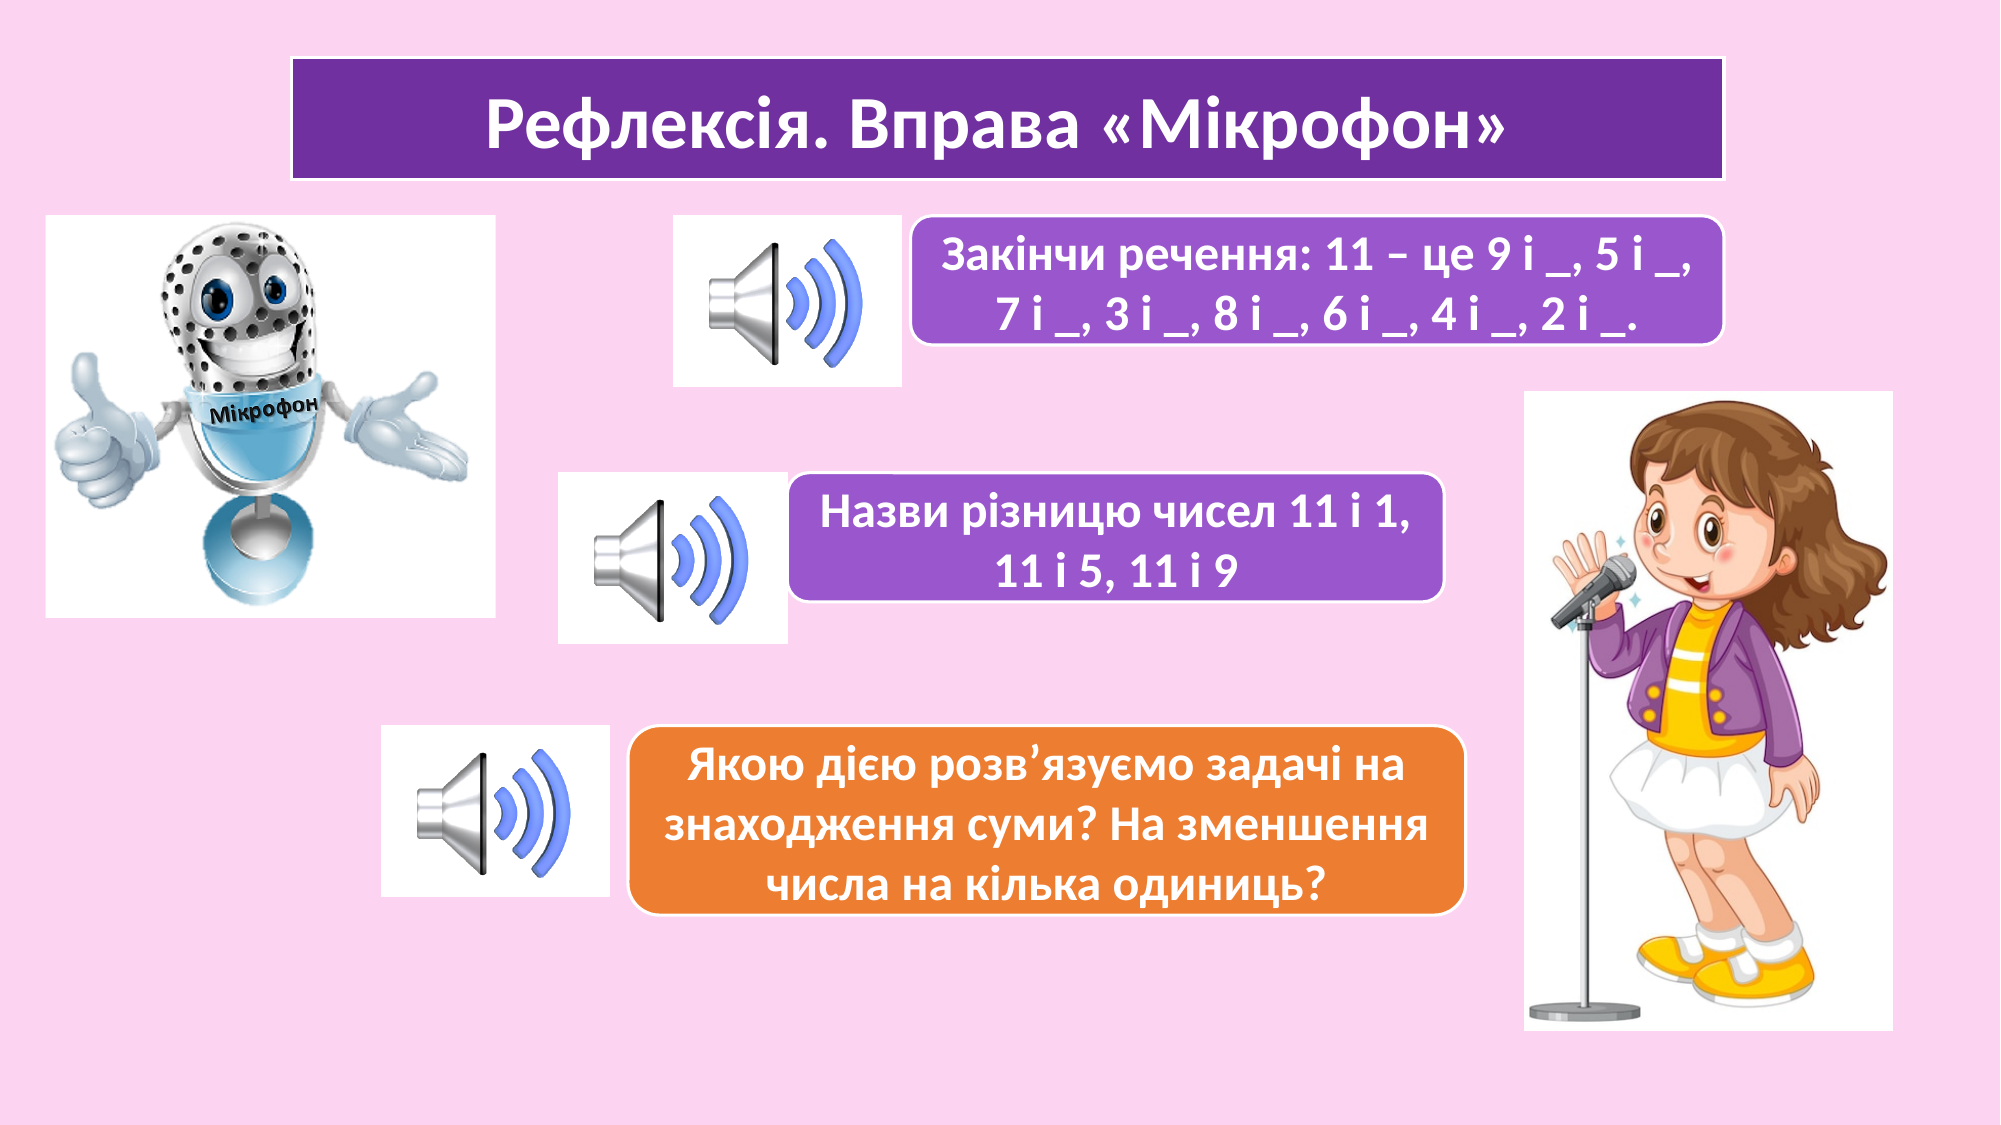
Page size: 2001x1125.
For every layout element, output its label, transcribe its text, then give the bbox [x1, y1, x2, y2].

picture [558, 472, 788, 644]
text_box Рефлексія. Вправа «Мікрофон» [290, 56, 1726, 181]
picture [1524, 391, 1893, 1032]
text_box Назви різницю чисел 11 і 1, 11 і 5, 11 і 9 [788, 471, 1446, 604]
text_box Закінчи речення: 11 – це 9 і _, 5 і _, 7 і _, 3 і _, 8 і _, 6 і _, 4 і _, 2 і _. [908, 214, 1726, 347]
picture [45, 215, 496, 618]
text_box Якою дією розв’язуємо задачі на знаходження суми? На зменшення числа на кілька одиниць? [626, 724, 1468, 917]
picture [381, 725, 610, 897]
picture [673, 215, 902, 387]
